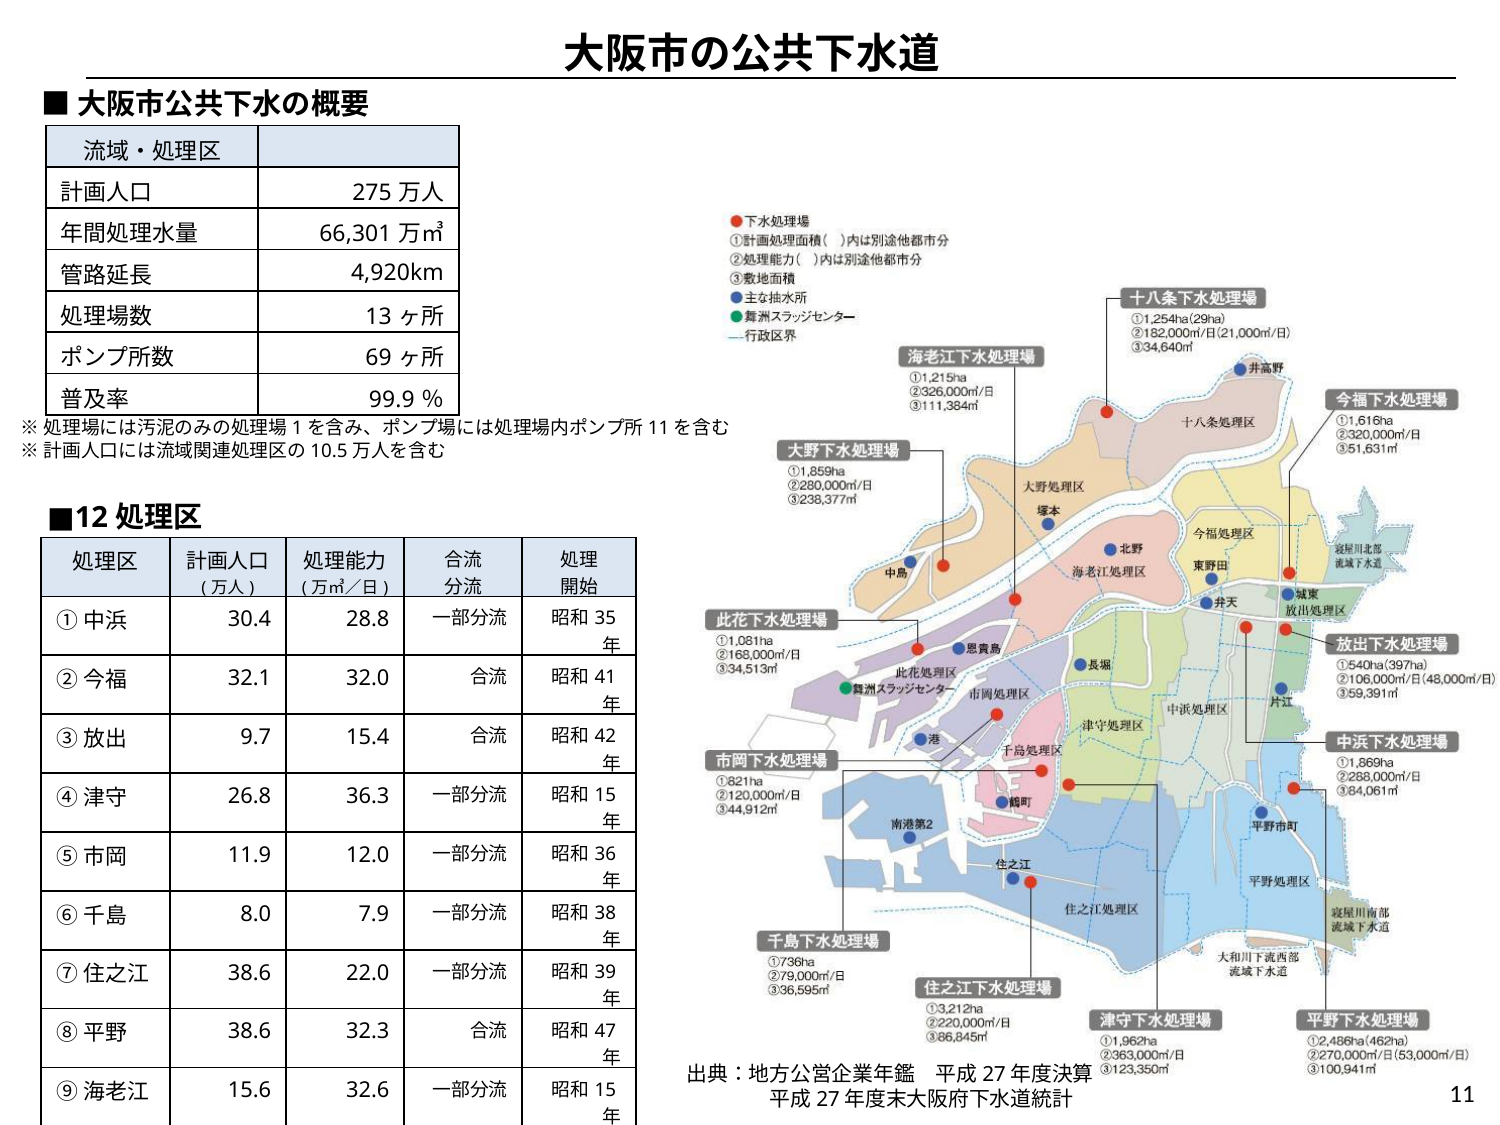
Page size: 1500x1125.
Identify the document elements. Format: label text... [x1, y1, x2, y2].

table_cell 一部分流 [405, 774, 521, 831]
table_cell 36.3 [287, 774, 403, 831]
text_box ■大阪市公共下水の概要 [26, 78, 385, 128]
table_cell 昭和42年 [523, 715, 635, 772]
text_box ※処理場には汚泥のみの処理場1を含み、ポンプ場には処理場内ポンプ所11を含む ※計画人口には流域関連処理区の10.5万人を含む [5, 408, 685, 469]
table_cell 38.6 [171, 1009, 285, 1067]
table_cell 昭和39年 [523, 951, 635, 1008]
table_cell ①中浜 [42, 597, 169, 654]
table_cell 15.4 [287, 715, 403, 772]
table_cell 69ヶ所 [259, 333, 458, 373]
table_cell 合流 [405, 1009, 521, 1067]
table_cell 昭和36年 [523, 833, 635, 890]
table_cell 28.8 [287, 597, 403, 654]
table_cell 32.3 [287, 1009, 403, 1067]
table_cell 11.9 [171, 833, 285, 890]
table_cell 普及率 [47, 374, 257, 408]
table_cell ⑨海老江 [42, 1068, 169, 1125]
text_box ■12処理区 [32, 491, 218, 541]
table_header 処理区 [42, 541, 169, 596]
table_cell 昭和15年 [523, 1068, 635, 1125]
table_cell 一部分流 [405, 1068, 521, 1125]
table_cell ⑧平野 [42, 1009, 169, 1067]
table_cell 合流 [405, 715, 521, 772]
table_cell 15.6 [171, 1068, 285, 1125]
table_cell 計画人口 [47, 168, 257, 207]
table_cell 合流 [405, 656, 521, 713]
table_header 処理 開始 [523, 538, 635, 596]
table_cell 275万人 [259, 168, 458, 207]
table_cell 9.7 [171, 715, 285, 772]
table_cell 昭和35年 [523, 597, 635, 654]
table_cell 年間処理水量 [47, 209, 257, 249]
table_cell ⑥千島 [42, 892, 169, 949]
picture [690, 195, 1500, 1082]
table_cell 99.9％ [259, 374, 458, 408]
table_cell 一部分流 [405, 833, 521, 890]
text_box 出典：地方公営企業年鑑 平成27年度決算 平成27年度末大阪府下水道統計 [671, 1053, 1114, 1119]
text_box 大阪市の公共下水道 [549, 19, 955, 77]
table_cell 一部分流 [405, 597, 521, 654]
table_cell ④津守 [42, 774, 169, 831]
table_cell 66,301万㎥ [259, 209, 458, 249]
table_cell 32.6 [287, 1068, 403, 1125]
table_cell 管路延長 [47, 250, 257, 290]
table_cell 昭和15年 [523, 774, 635, 831]
table_cell 8.0 [171, 892, 285, 949]
table_cell 38.6 [171, 951, 285, 1008]
table_cell 32.1 [171, 656, 285, 713]
table_cell 30.4 [171, 597, 285, 654]
table_cell ③放出 [42, 715, 169, 772]
table_cell 処理場数 [47, 292, 257, 331]
table_cell ②今福 [42, 656, 169, 713]
table_cell 昭和47年 [523, 1009, 635, 1067]
table_header 処理能力 (万㎥／日) [287, 538, 403, 596]
table_cell 昭和38年 [523, 892, 635, 949]
table_cell 一部分流 [405, 892, 521, 949]
table_cell 4,920km [259, 250, 458, 290]
table_cell 13ヶ所 [259, 292, 458, 331]
slide_number 11 [1139, 1090, 1490, 1123]
table_header 流域・処理区 [47, 128, 257, 166]
table_cell 32.0 [287, 656, 403, 713]
table_cell 7.9 [287, 892, 403, 949]
table_cell 12.0 [287, 833, 403, 890]
table_cell 26.8 [171, 774, 285, 831]
table_cell ⑤市岡 [42, 833, 169, 890]
table_cell ⑦住之江 [42, 951, 169, 1008]
table_header 計画人口 (万人) [171, 538, 285, 596]
table_header 合流 分流 [405, 538, 521, 596]
table_cell ポンプ所数 [47, 333, 257, 373]
table_cell 昭和41年 [523, 656, 635, 713]
table_header [259, 126, 458, 166]
table_cell 22.0 [287, 951, 403, 1008]
table_cell 一部分流 [405, 951, 521, 1008]
